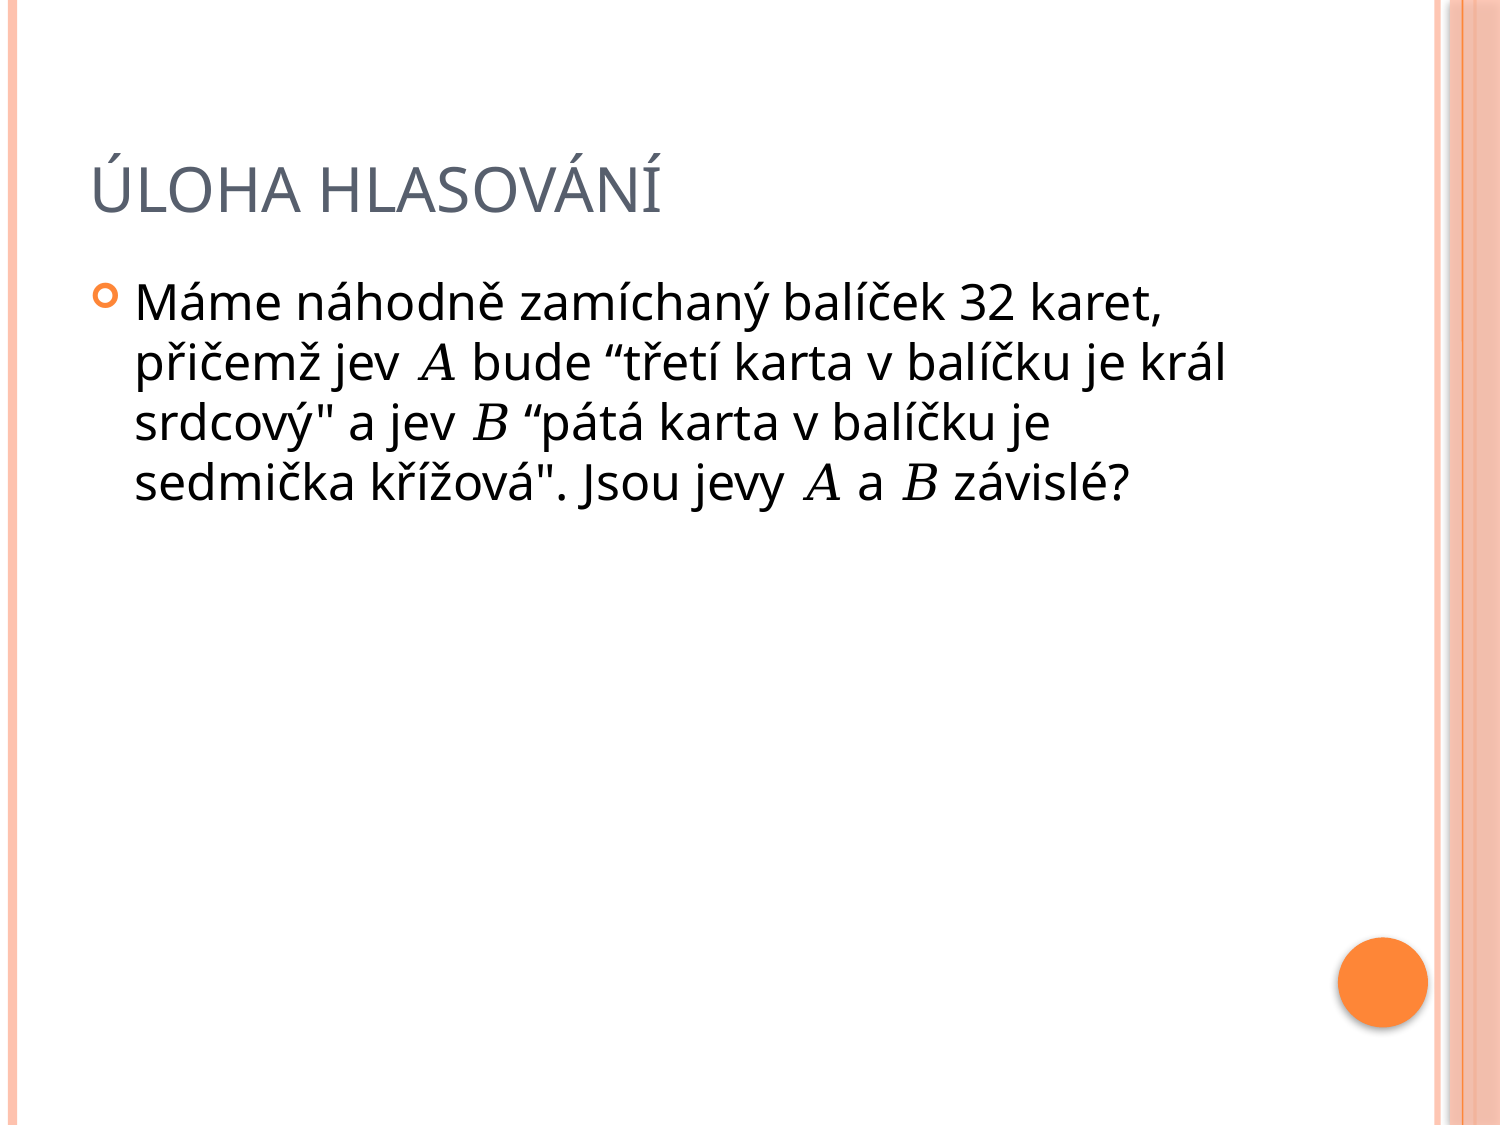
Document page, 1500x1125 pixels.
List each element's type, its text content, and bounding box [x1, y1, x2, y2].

title Úloha hlasování [75, 45, 1300, 233]
list Máme náhodně zamíchaný balíček 32 karet, přičemž jev 𝐴 bude “třetí karta v balíčku je král srdcový" a jev 𝐵 “pátá karta v balíčku je sedmička křížová". Jsou jevy 𝐴 a 𝐵 závislé? [75, 262, 1300, 1062]
